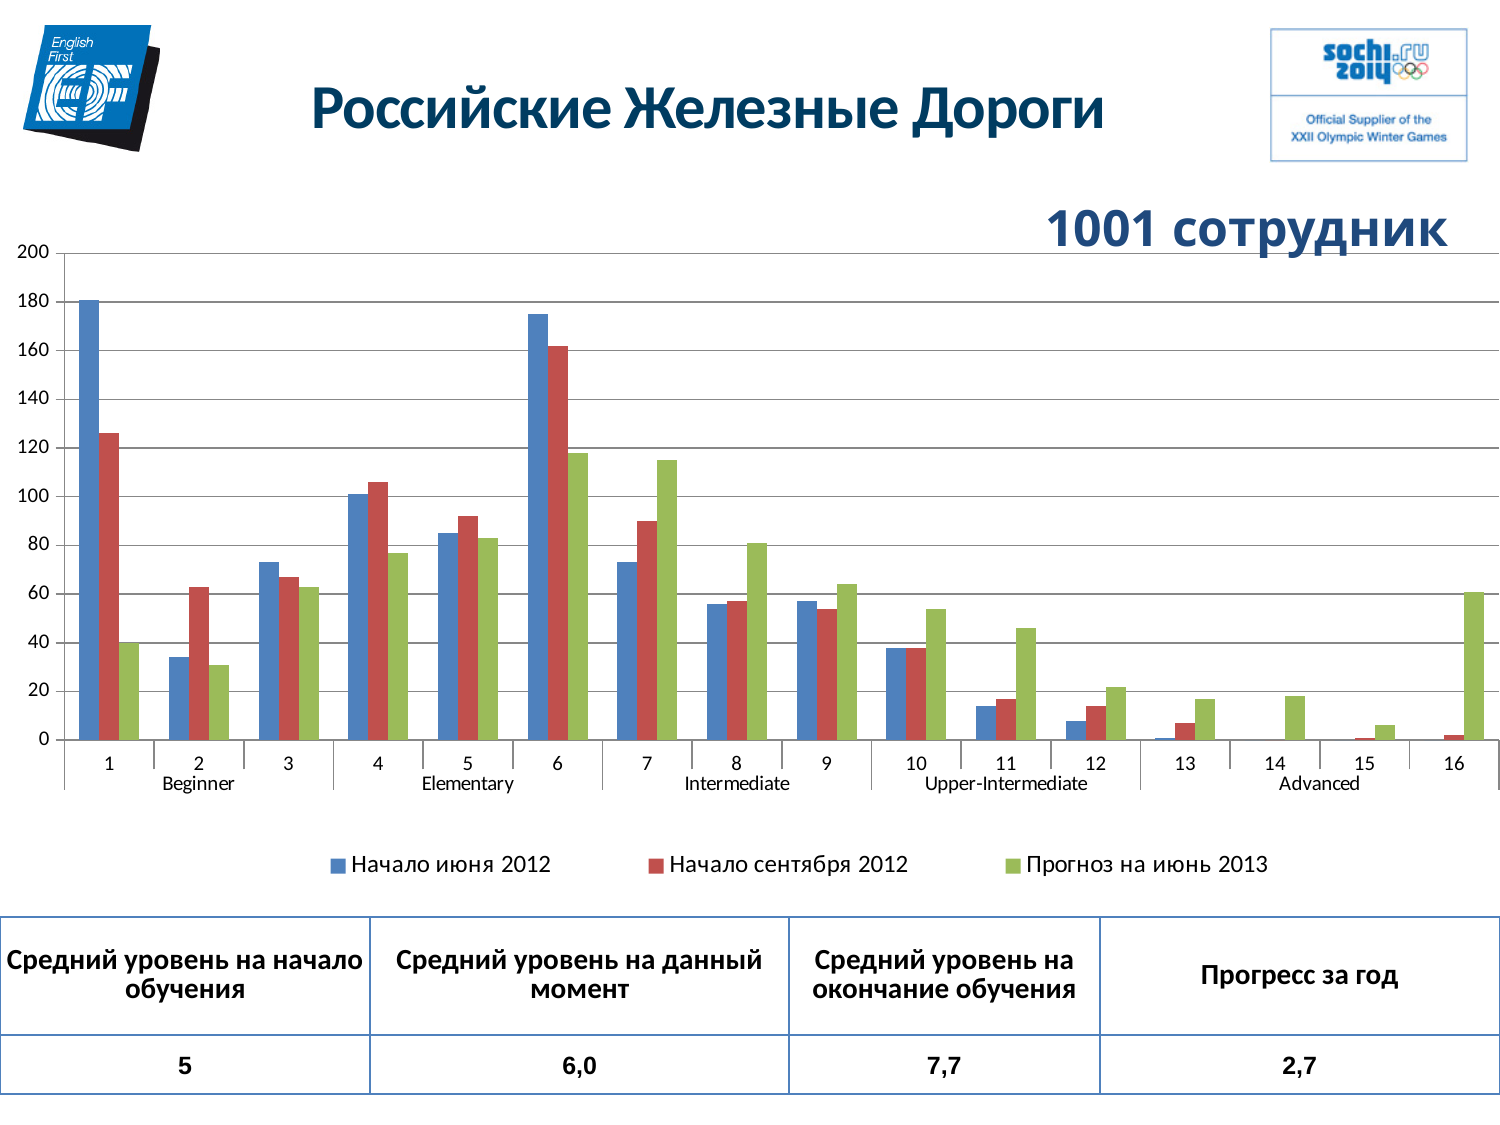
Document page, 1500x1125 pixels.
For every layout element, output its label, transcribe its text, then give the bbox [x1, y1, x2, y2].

table_header Прогресс за год [1101, 918, 1499, 1034]
chart [0, 231, 1500, 906]
picture [1269, 27, 1469, 163]
picture [23, 25, 160, 152]
table_header Средний уровень на окончание обучения [790, 918, 1099, 1034]
table_cell 6,0 [371, 1036, 788, 1093]
title Российские Железные Дороги [171, 19, 1247, 188]
table_header Средний уровень на начало обучения [1, 918, 369, 1034]
text_box 1001 сотрудник [992, 188, 1500, 231]
table_cell 5 [1, 1036, 369, 1093]
table_cell 7,7 [790, 1036, 1099, 1093]
table_header Средний уровень на данный момент [371, 918, 788, 1034]
table_cell 2,7 [1101, 1036, 1499, 1093]
